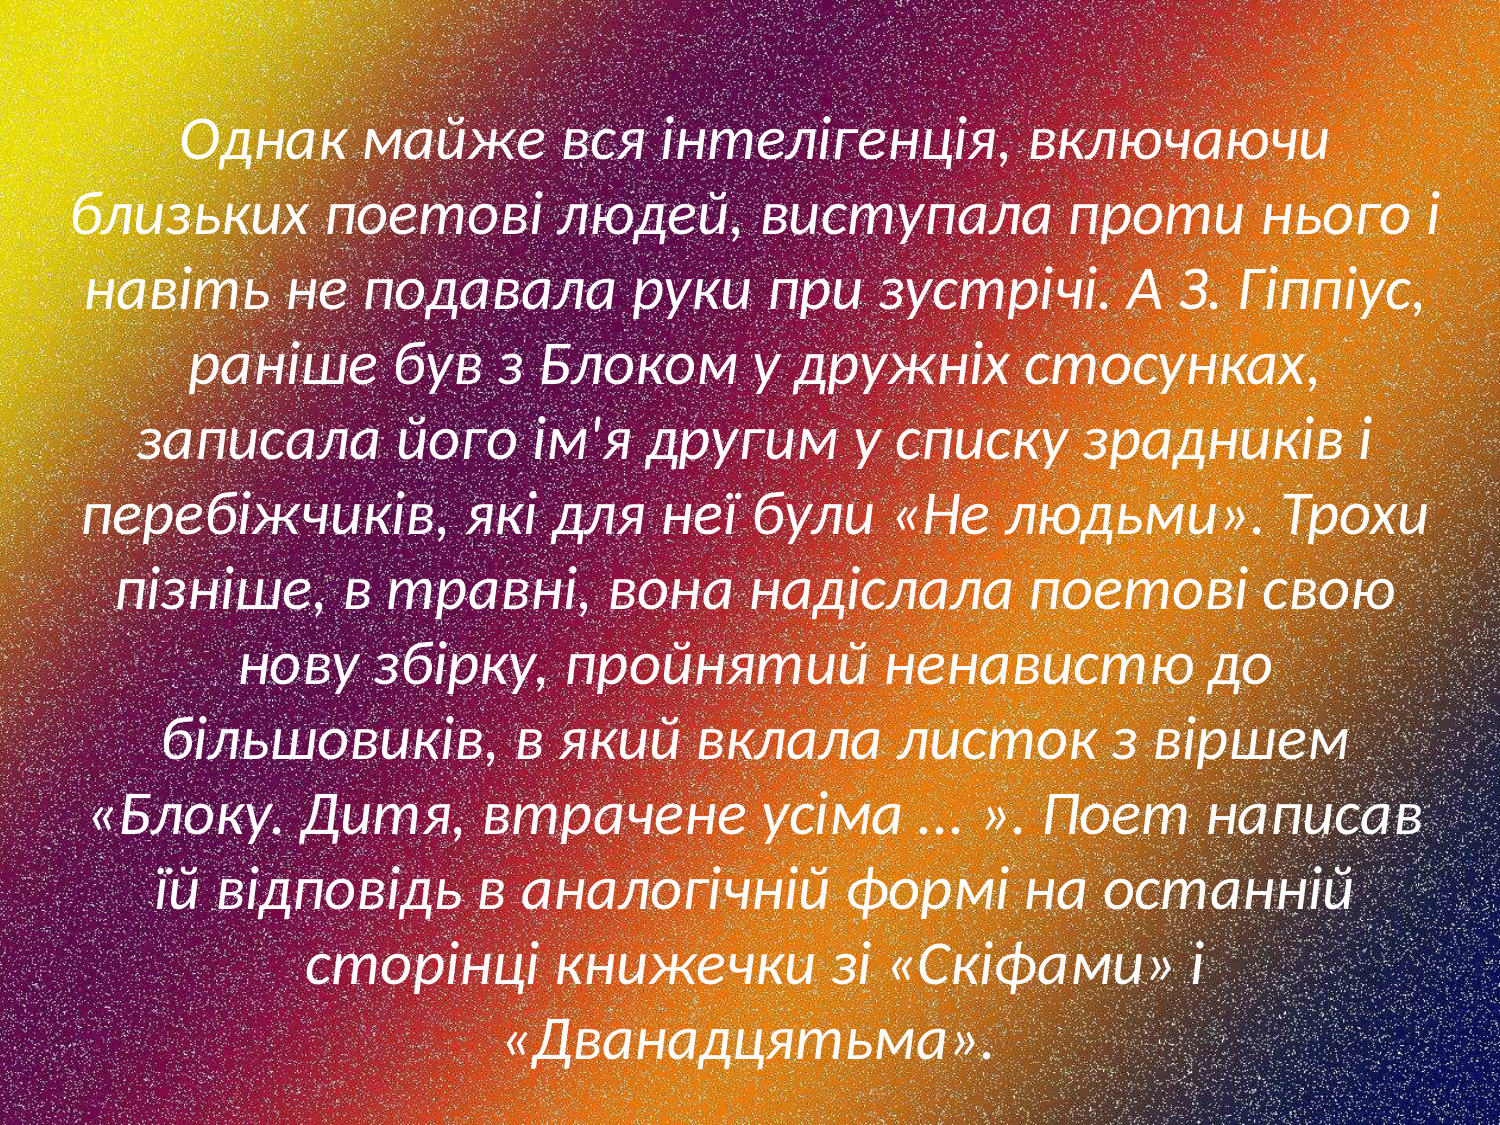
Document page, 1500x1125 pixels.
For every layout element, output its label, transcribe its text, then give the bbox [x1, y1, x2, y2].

subtitle Однак майже вся інтелігенція, включаючи близьких поетові людей, виступала проти нього і навіть не подавала руки при зустрічі. А З. Гіппіус, раніше був з Блоком у дружніх стосунках, записала його ім'я другим у списку зрадників і перебіжчиків, які для неї були «Не людьми». Трохи пізніше, в травні, вона надіслала поетові свою нову збірку, пройнятий ненавистю до більшовиків, в який вклала листок з віршем «Блоку. Дитя, втрачене усіма ... ». Поет написав їй відповідь в аналогічній формі на останній сторінці книжечки зі «Скіфами» і «Дванадцятьма». [53, 90, 1459, 378]
picture [0, 0, 1500, 1125]
